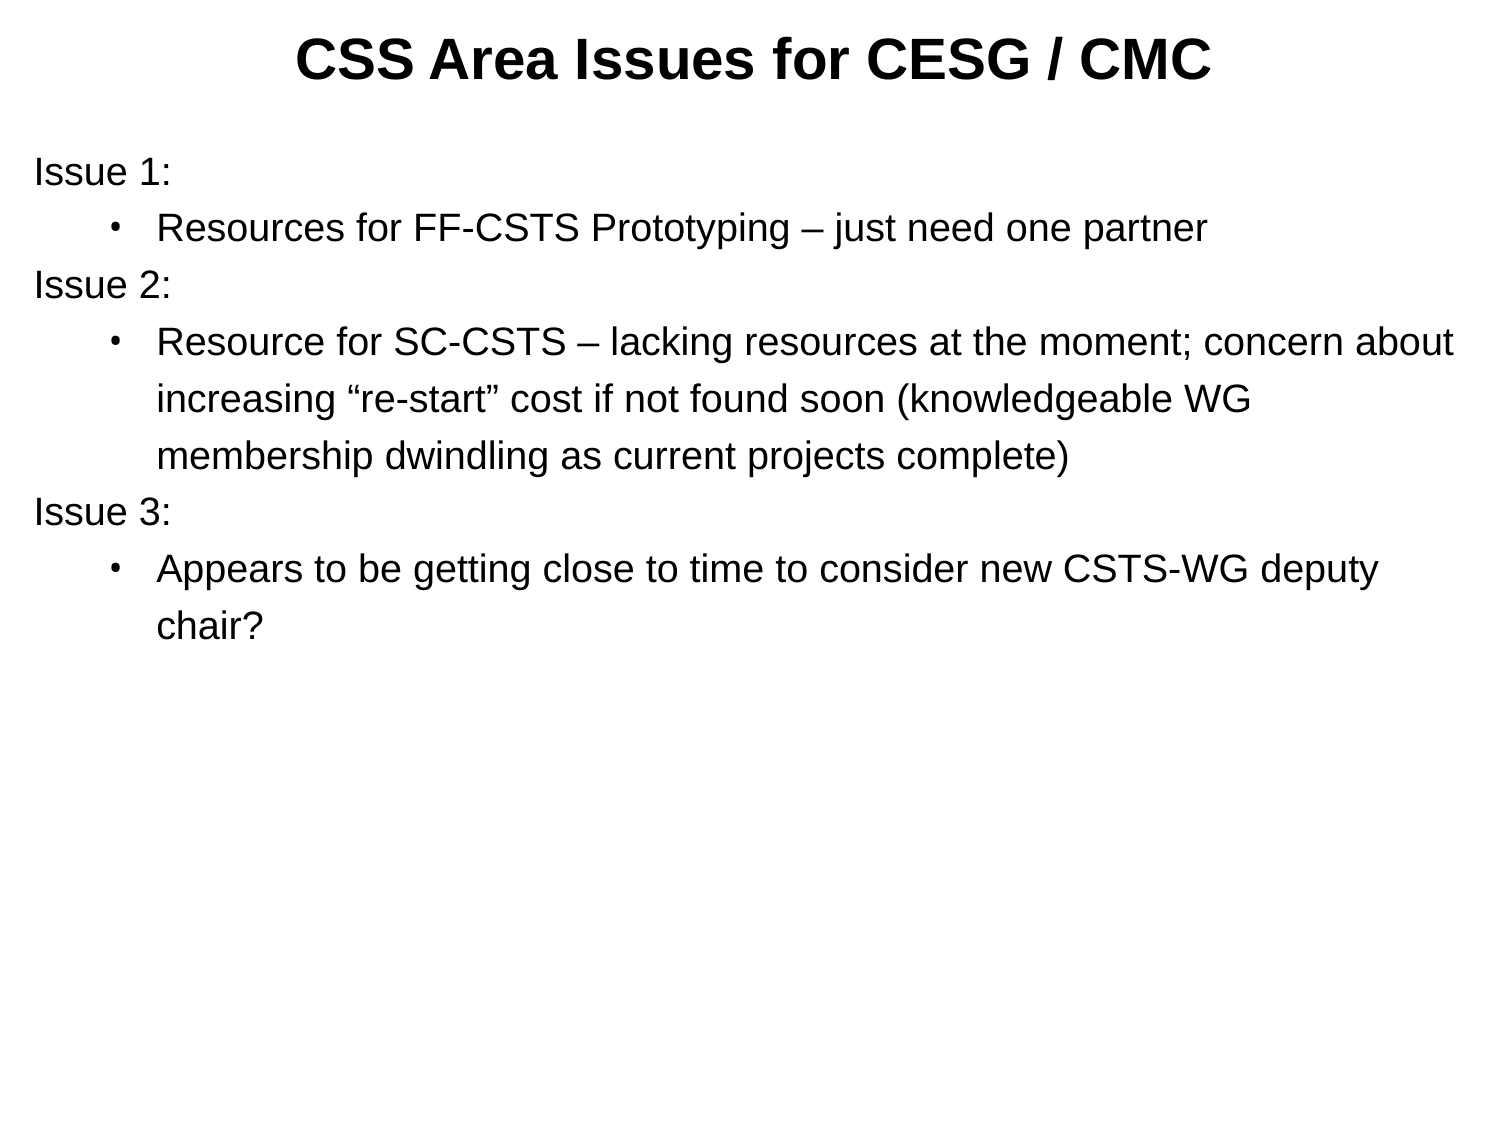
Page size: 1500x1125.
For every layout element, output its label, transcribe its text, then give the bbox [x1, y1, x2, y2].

text_box Issue 1: Resources for FF-CSTS Prototyping – just need one partner Issue 2: Resource for SC-CSTS – lacking resources at the moment; concern about increasing “re-start” cost if not found soon (knowledgeable WG membership dwindling as current projects complete) Issue 3: Appears to be getting close to time to consider new CSTS-WG deputy chair? [25, 127, 1481, 1054]
text_box CSS Area Issues for CESG / CMC [145, 20, 1305, 109]
